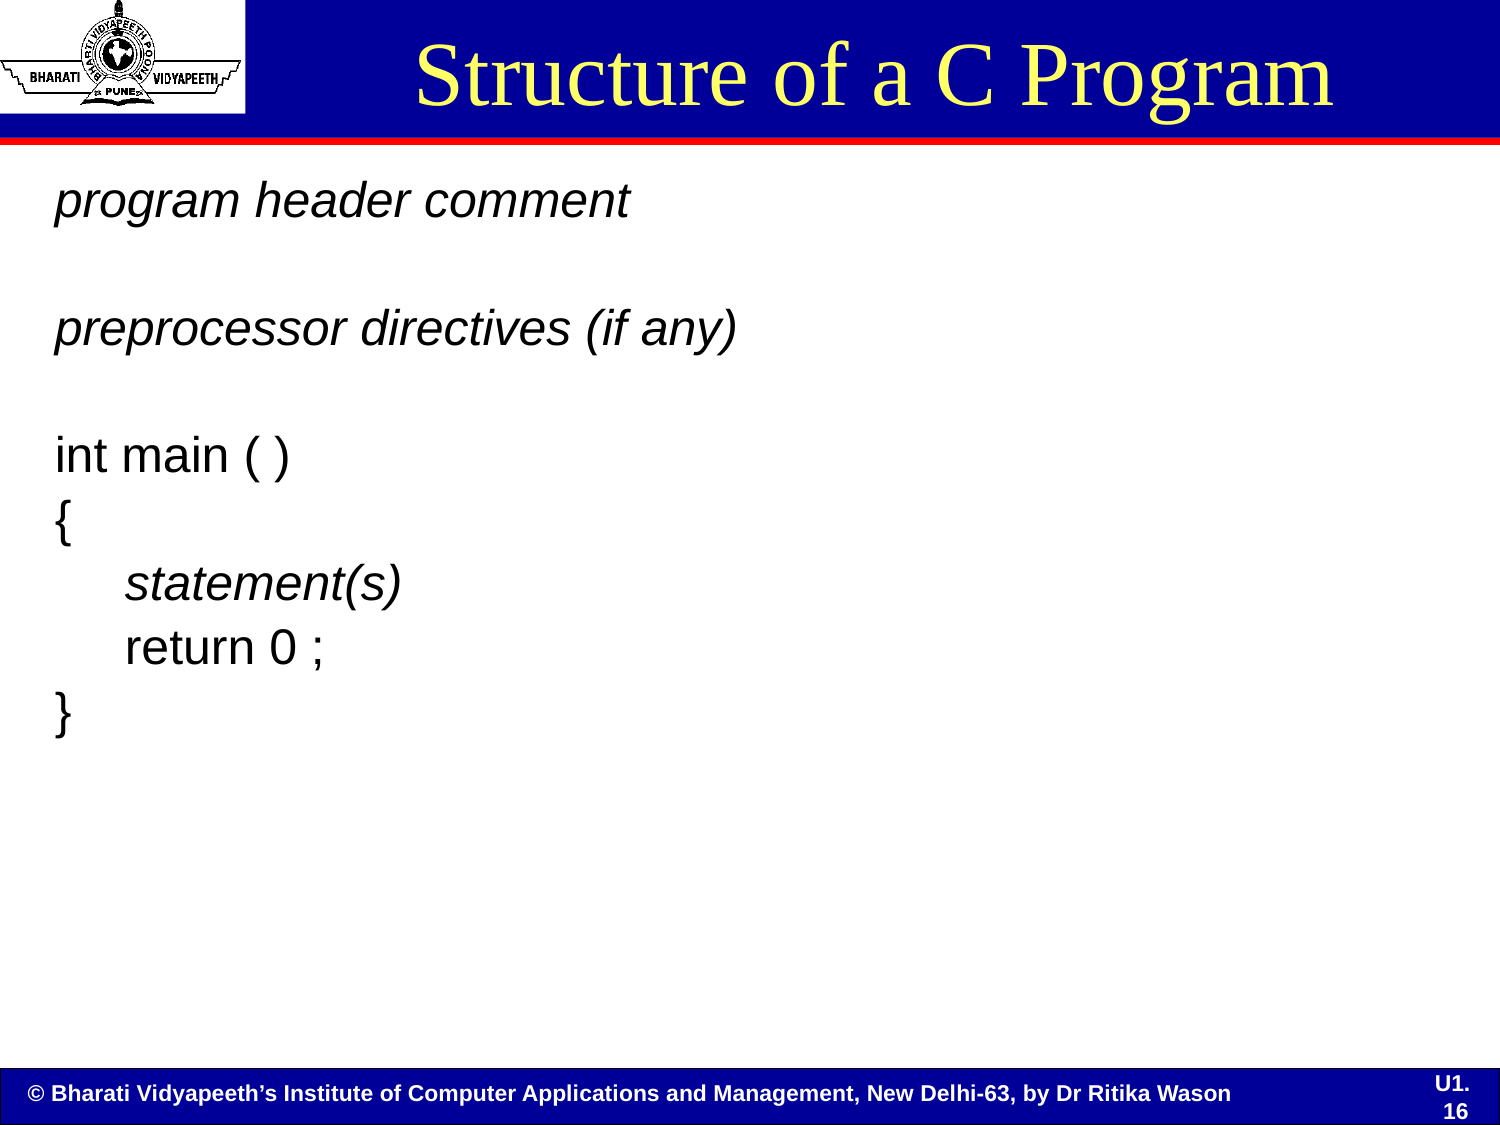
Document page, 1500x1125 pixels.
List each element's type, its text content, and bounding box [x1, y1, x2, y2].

list program header comment preprocessor directives (if any) int main ( ) { statement(s) return 0 ; } [39, 166, 1469, 1024]
picture [0, 0, 241, 106]
title Structure of a C Program [249, 0, 1500, 138]
